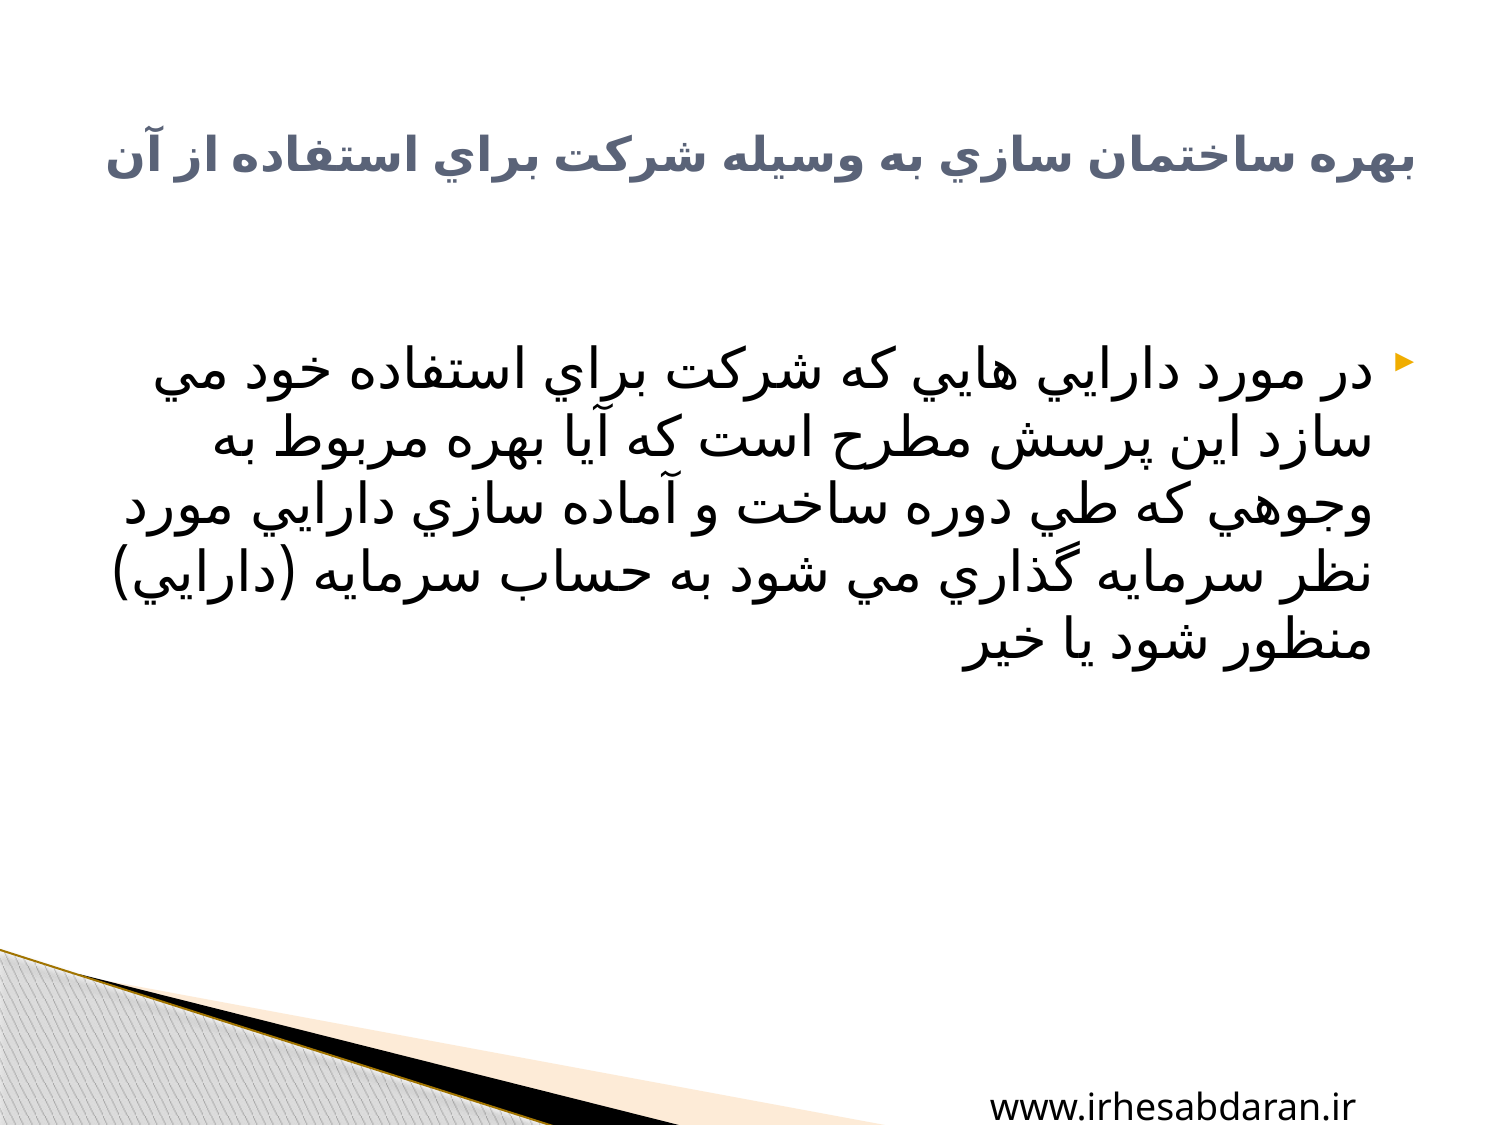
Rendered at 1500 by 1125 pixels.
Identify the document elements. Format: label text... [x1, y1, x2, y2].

list در مورد دارايي هايي كه شركت براي استفاده خود مي سازد اين پرسش مطرح است كه آيا بهره مربوط به وجوهي كه طي دوره ساخت و آماده سازي دارايي مورد نظر سرمايه گذاري مي شود به حساب سرمايه (دارايي) منظور شود يا خير [75, 324, 1450, 1050]
text_box www.irhesabdaran.ir [974, 1076, 1425, 1125]
title بهره ساختمان سازي به وسيله شركت براي استفاده از آن [87, 87, 1438, 275]
